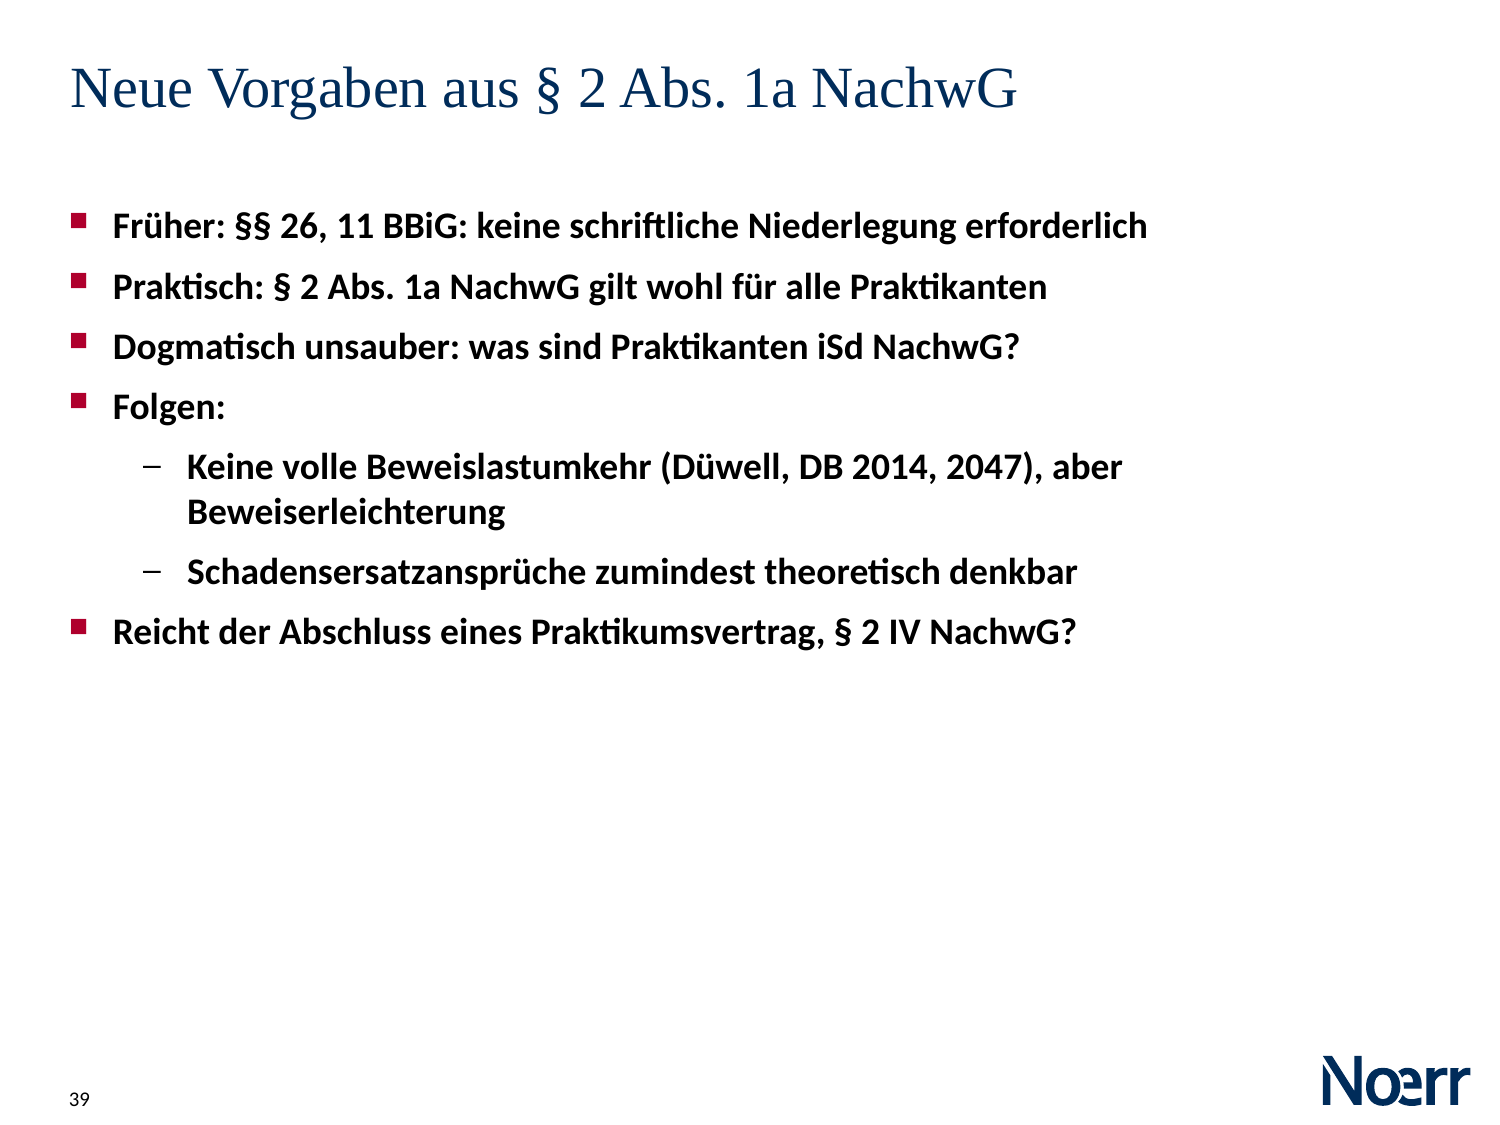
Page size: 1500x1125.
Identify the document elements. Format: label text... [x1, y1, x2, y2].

list Früher: §§ 26, 11 BBiG: keine schriftliche Niederlegung erforderlich Praktisch: § 2 Abs. 1a NachwG gilt wohl für alle Praktikanten Dogmatisch unsauber: was sind Praktikanten iSd NachwG? Folgen: Keine volle Beweislastumkehr (Düwell, DB 2014, 2047), aber Beweiserleichterung Schadensersatzansprüche zumindest theoretisch denkbar Reicht der Abschluss eines Praktikumsvertrag, § 2 IV NachwG? [63, 195, 1457, 1035]
title Neue Vorgaben aus § 2 Abs. 1a NachwG [64, 54, 1459, 202]
